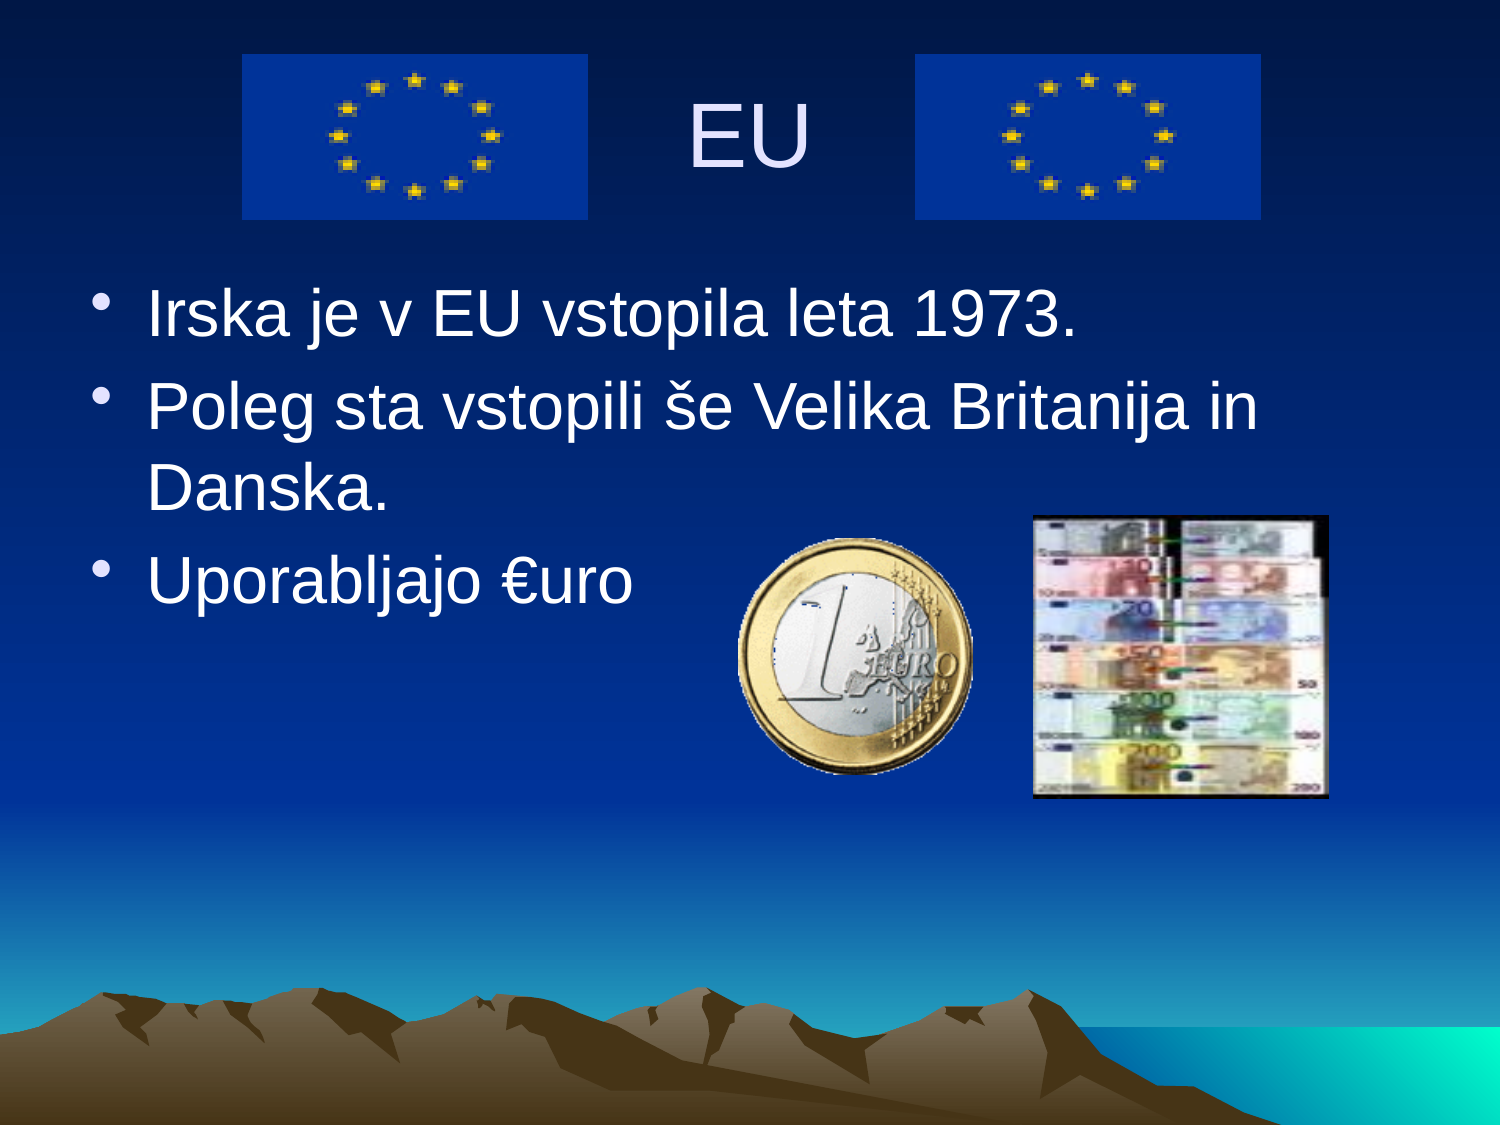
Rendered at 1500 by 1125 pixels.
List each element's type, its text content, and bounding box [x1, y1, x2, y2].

picture [242, 54, 588, 220]
picture [915, 54, 1261, 220]
picture [1033, 515, 1329, 799]
title EU [75, 37, 1425, 225]
picture [738, 538, 973, 775]
list Irska je v EU vstopila leta 1973. Poleg sta vstopili še Velika Britanija in Danska. Uporabljajo €uro [75, 262, 1425, 1000]
